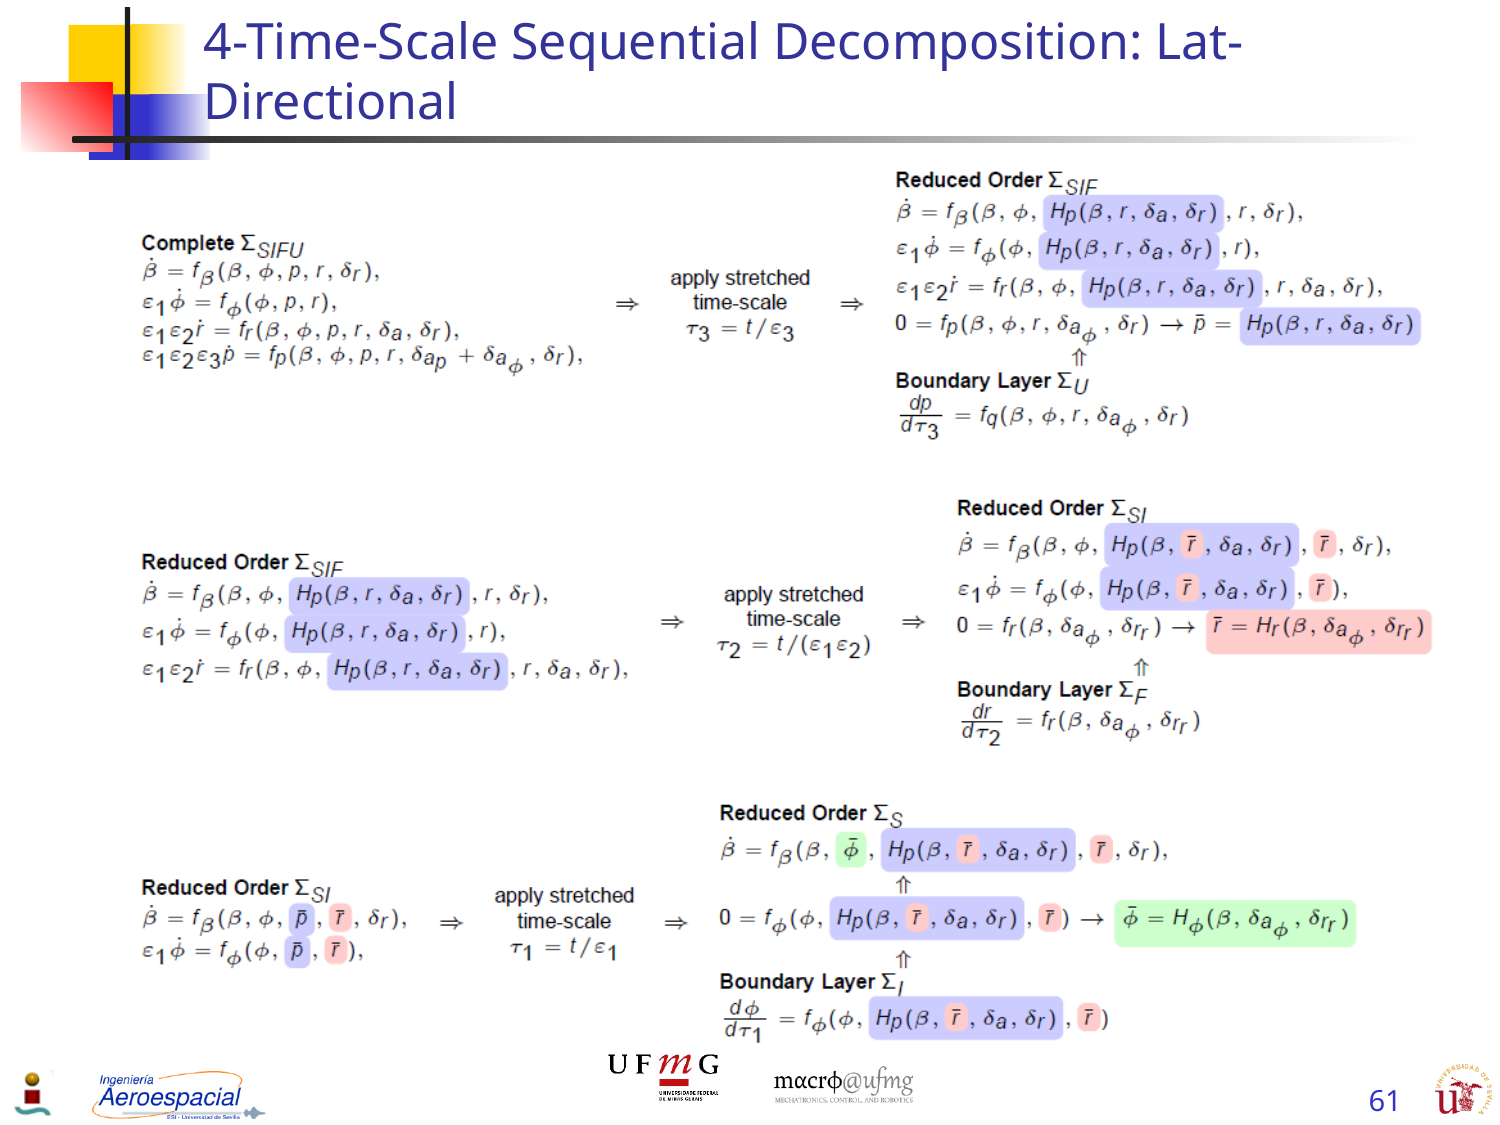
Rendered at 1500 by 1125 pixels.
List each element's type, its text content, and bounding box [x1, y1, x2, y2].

picture [12, 1070, 54, 1118]
slide_number 61 [1104, 1055, 1418, 1125]
picture [4, 160, 1496, 1119]
picture [1435, 1060, 1492, 1118]
picture [774, 1066, 913, 1103]
picture [92, 1071, 266, 1119]
text_box 4-Time-Scale Sequential Decomposition: Lat-Directional [188, 35, 1468, 138]
